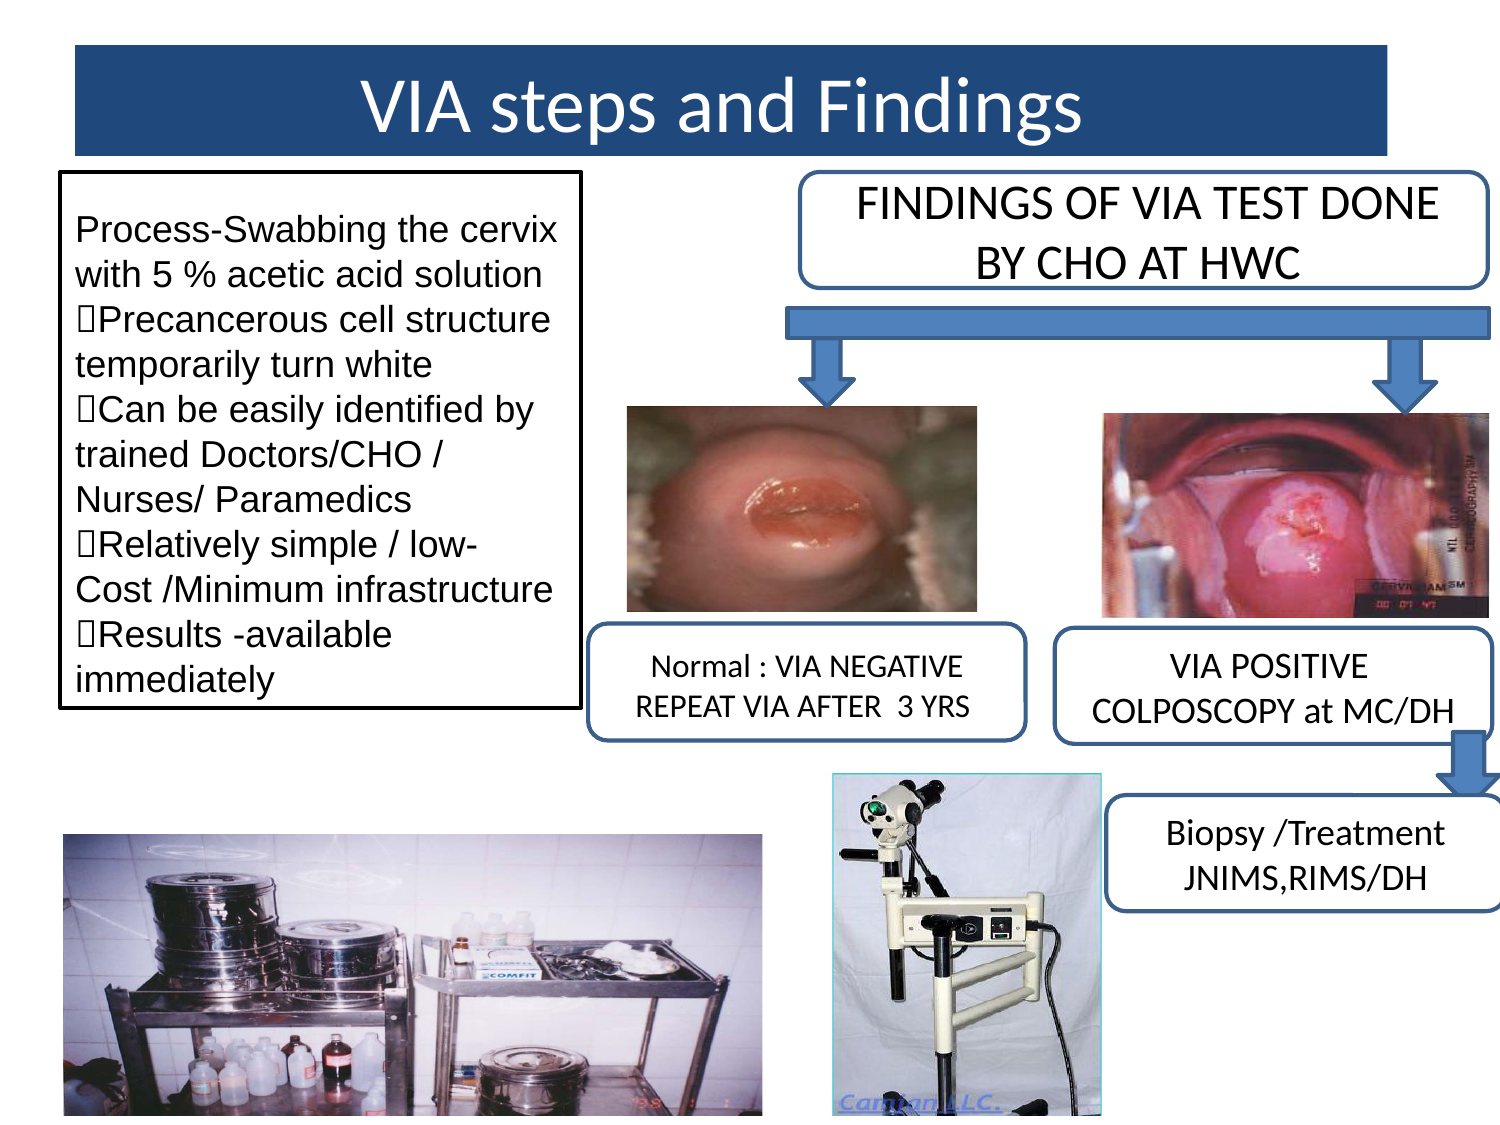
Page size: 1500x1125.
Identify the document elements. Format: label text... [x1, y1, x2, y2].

text_box Biopsy /Treatment JNIMS,RIMS/DH [1106, 792, 1500, 914]
title VIA steps and Findings [75, 45, 1388, 156]
text_box FINDINGS OF VIA TEST DONE BY CHO AT HWC [797, 169, 1490, 291]
text_box [785, 306, 1491, 340]
picture [1101, 412, 1490, 619]
text_box Normal : VIA NEGATIVE REPEAT VIA AFTER 3 YRS [586, 621, 1028, 743]
text_box [1435, 729, 1500, 793]
text_box VIA POSITIVE COLPOSCOPY at MC/DH [1052, 625, 1495, 746]
text_box [798, 340, 856, 404]
text_box [1371, 340, 1439, 411]
picture [832, 772, 1102, 1117]
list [626, 406, 978, 612]
text_box Process-Swabbing the cervix with 5 % acetic acid solution Precancerous cell structure temporarily turn white Can be easily identified by trained Doctors/CHO / Nurses/ Paramedics Relatively simple / low-Cost /Minimum infrastructure Results -available immediately [58, 170, 583, 710]
picture [62, 834, 763, 1117]
